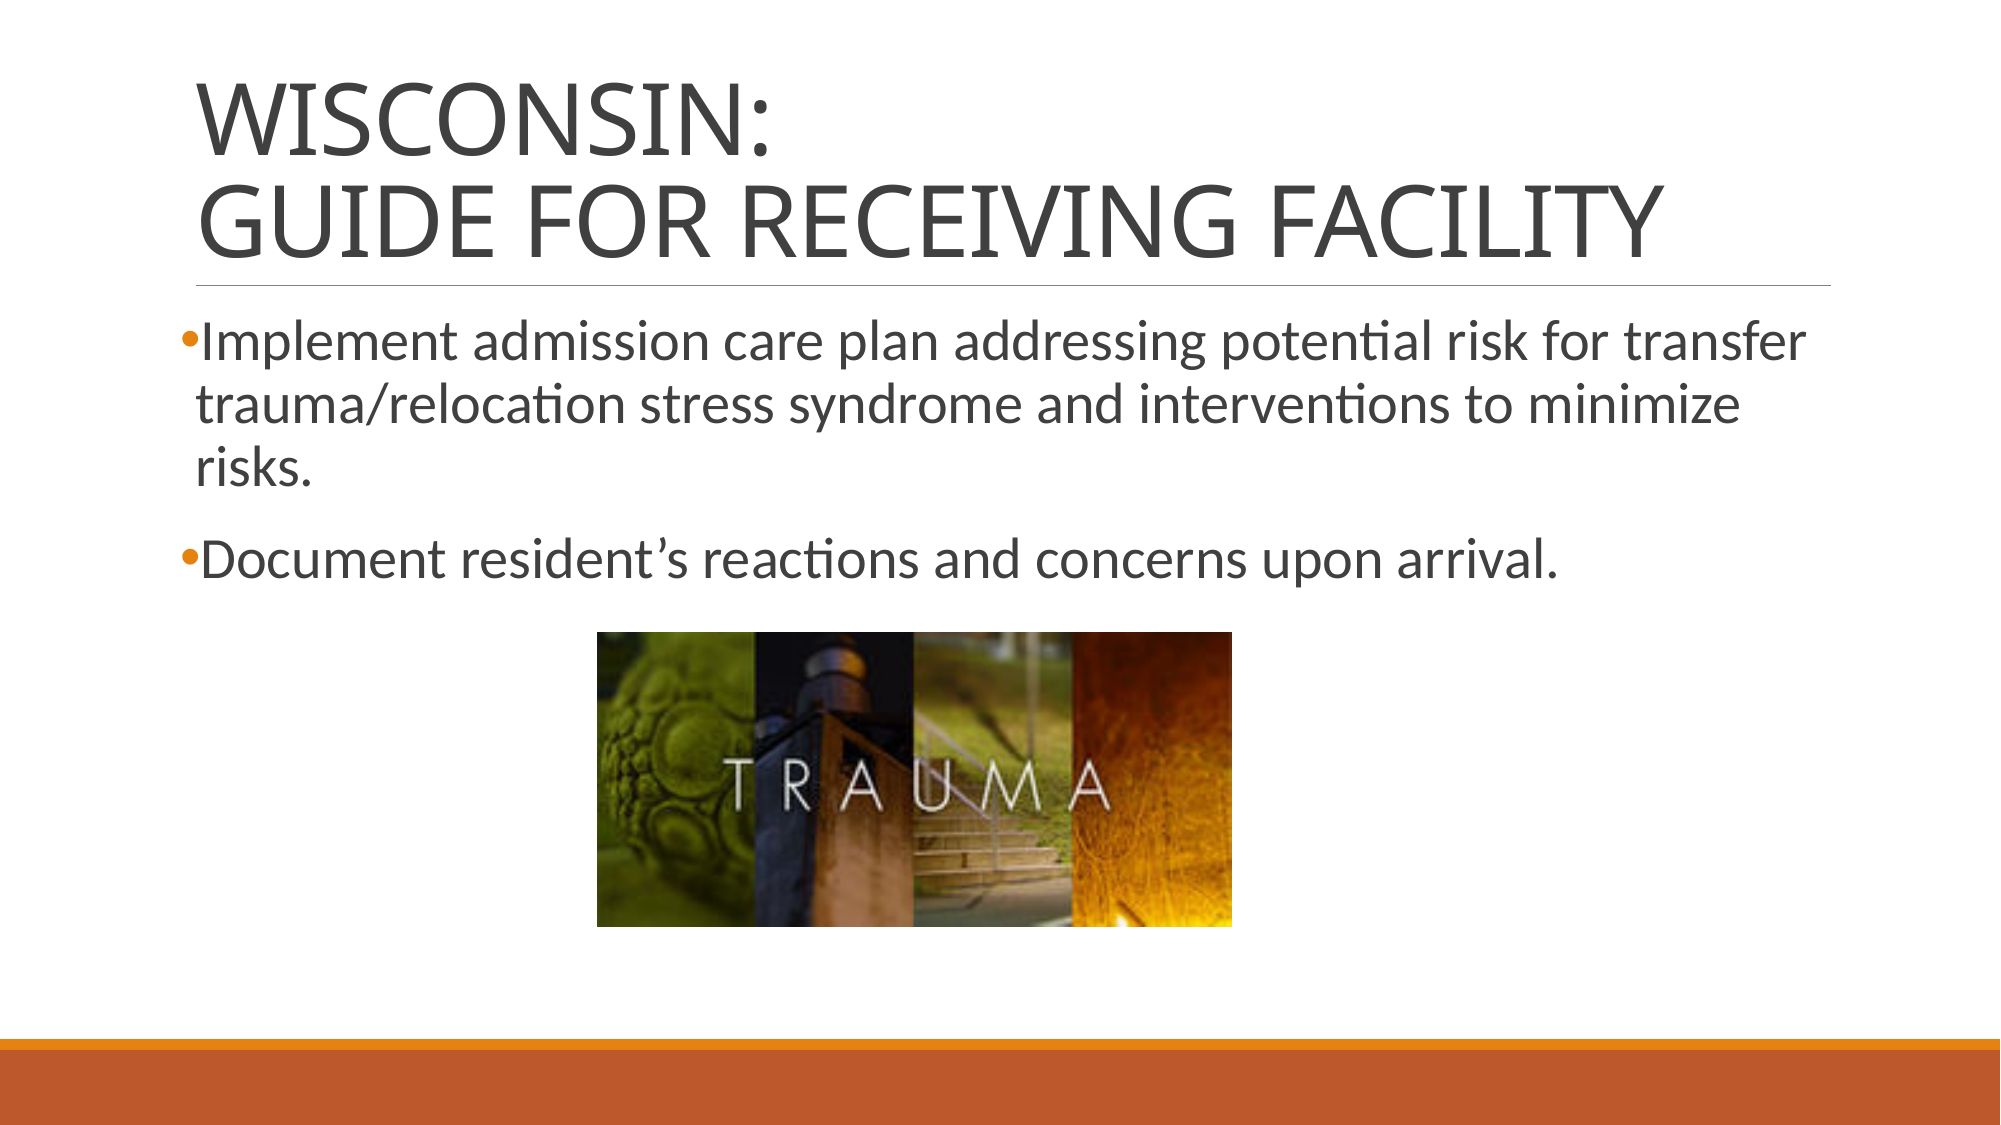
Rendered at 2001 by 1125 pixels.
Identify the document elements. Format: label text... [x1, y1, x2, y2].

picture [596, 631, 1232, 927]
title WISCONSIN: GUIDE FOR RECEIVING FACILITY [180, 47, 1830, 285]
list Implement admission care plan addressing potential risk for transfer trauma/relocation stress syndrome and interventions to minimize risks. Document resident’s reactions and concerns upon arrival. [180, 302, 1830, 963]
